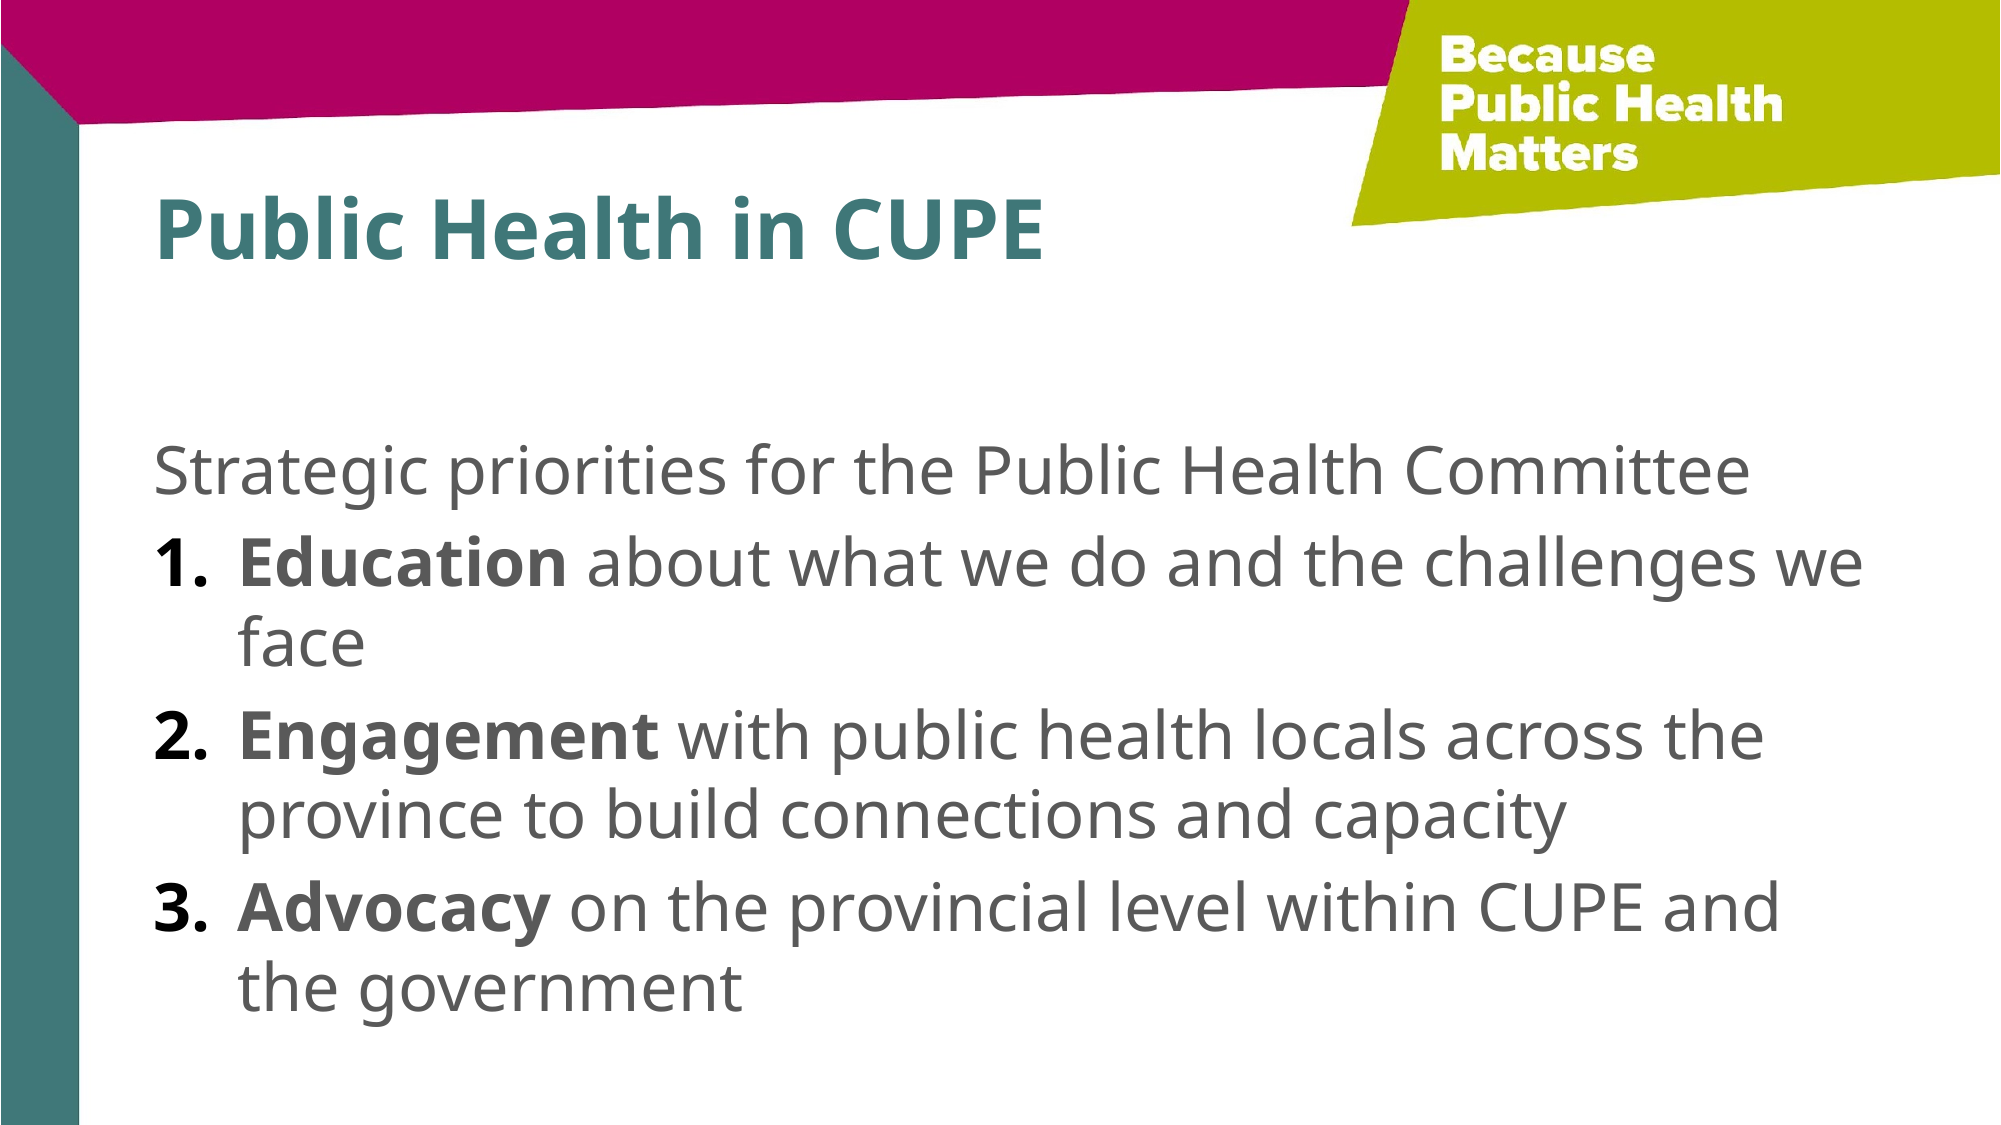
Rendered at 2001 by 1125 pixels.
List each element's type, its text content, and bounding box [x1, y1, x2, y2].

picture [1, 0, 2000, 1125]
title Public Health in CUPE [138, 179, 1339, 346]
subtitle Strategic priorities for the Public Health Committee Education about what we do and the challenges we face Engagement with public health locals across the province to build connections and capacity Advocacy on the provincial level within CUPE and the government [138, 420, 1885, 920]
